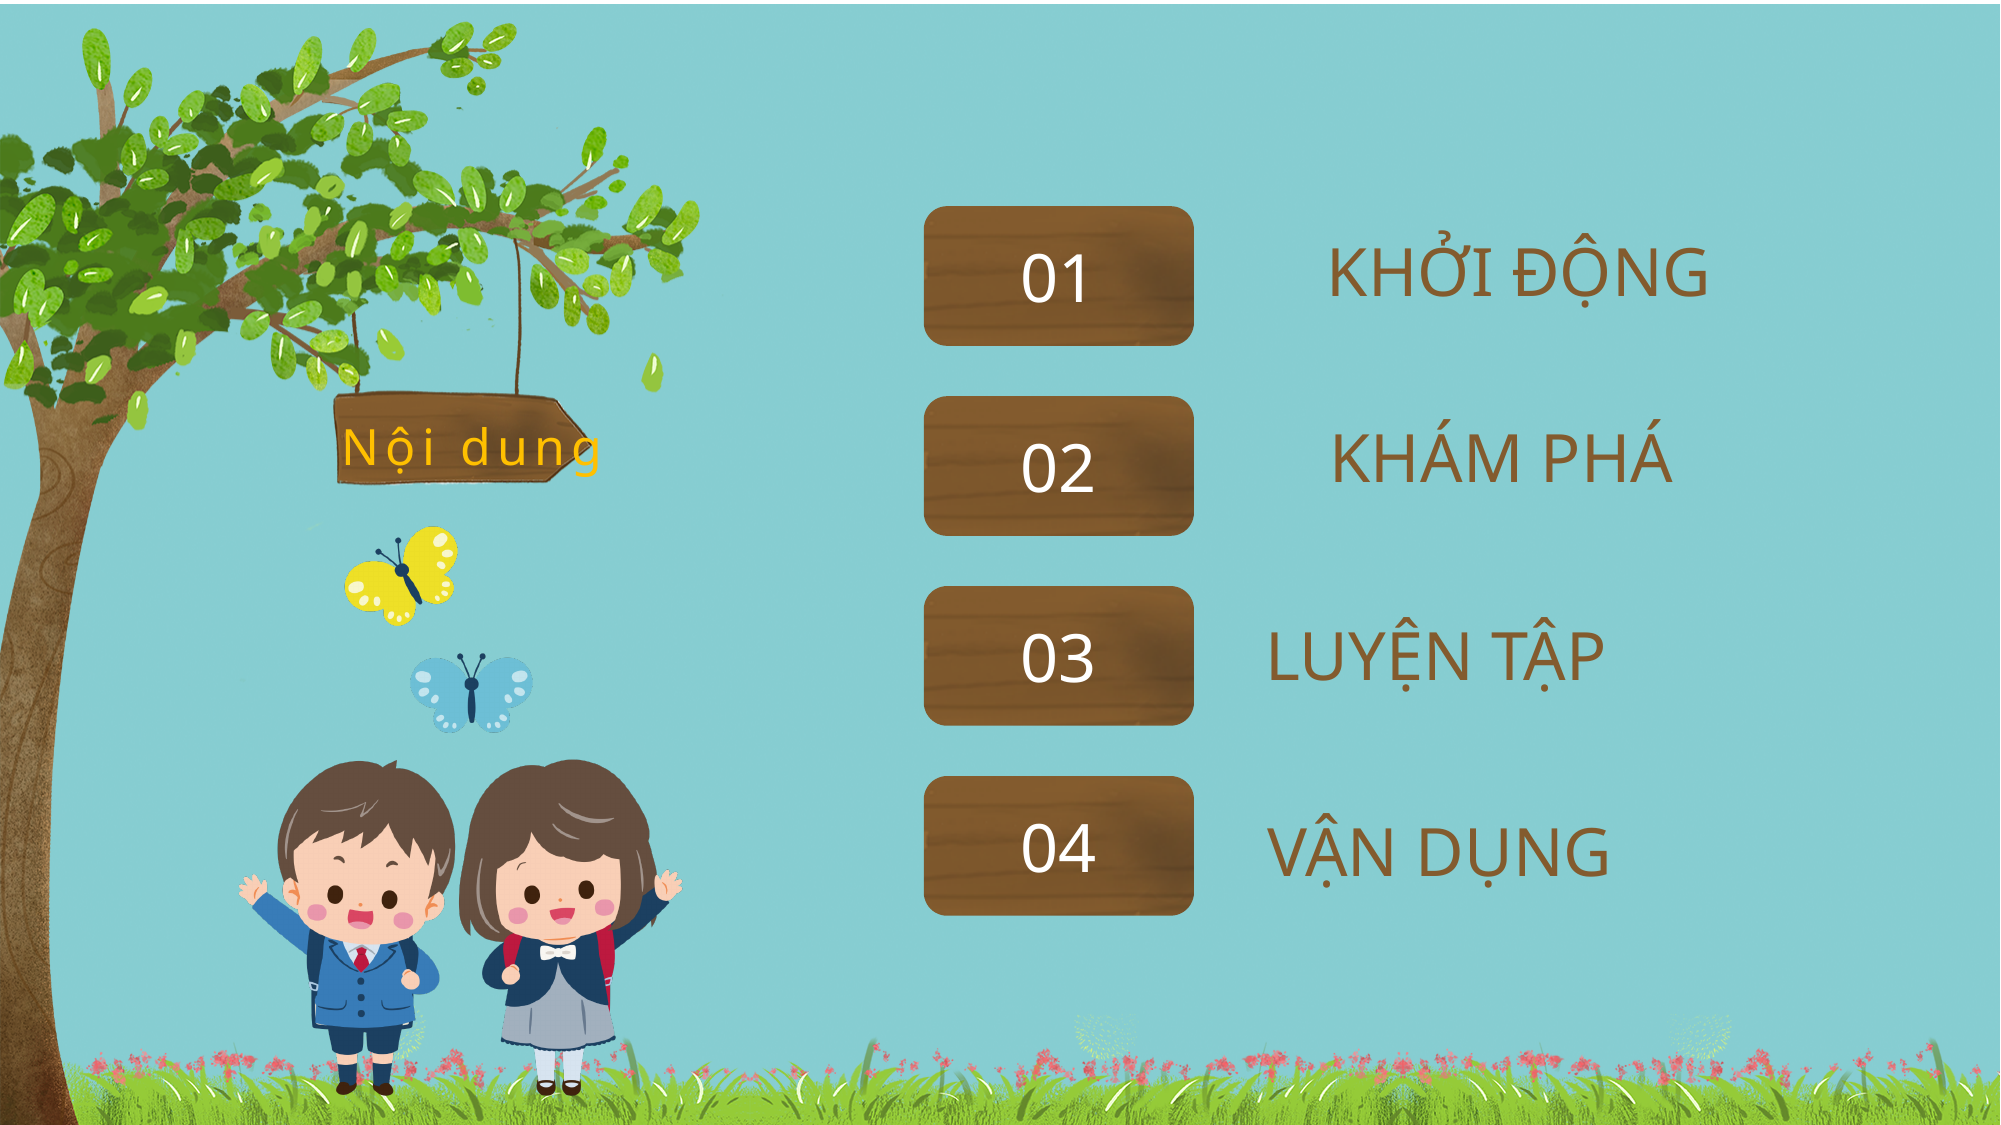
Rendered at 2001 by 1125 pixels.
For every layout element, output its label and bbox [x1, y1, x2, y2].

picture [0, 4, 2000, 1125]
text_box [923, 206, 1766, 916]
